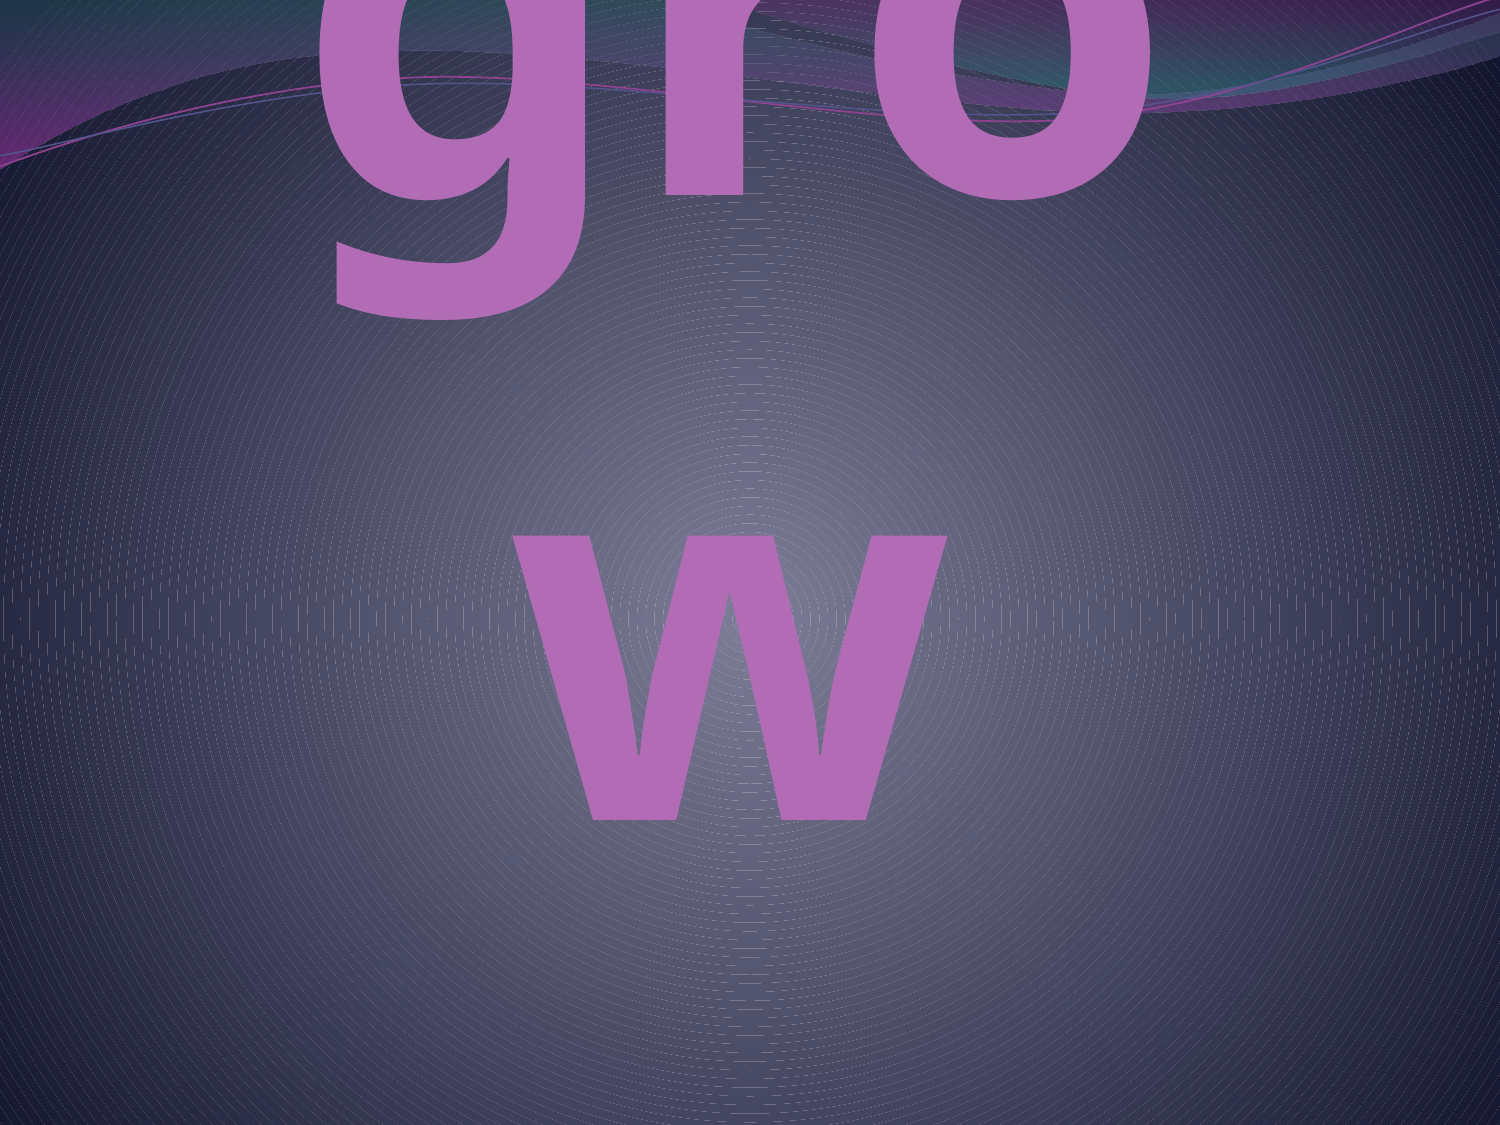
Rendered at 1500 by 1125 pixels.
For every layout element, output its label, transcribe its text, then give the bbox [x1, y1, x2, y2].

title grow [87, 224, 1376, 925]
